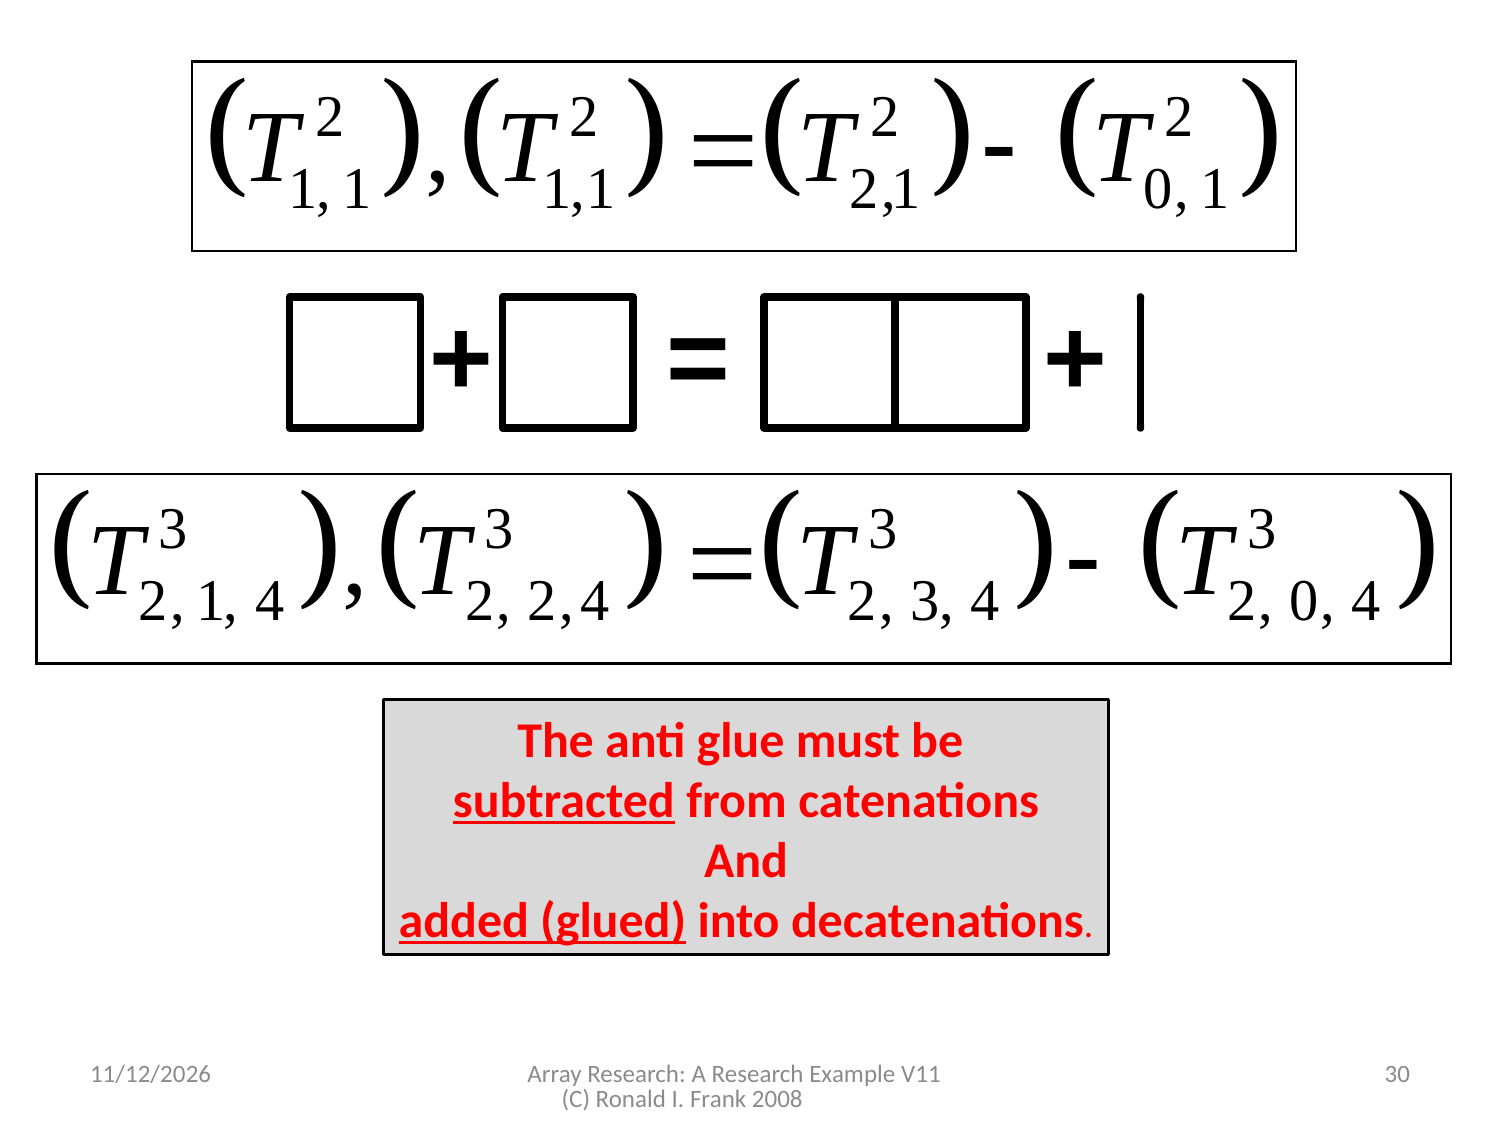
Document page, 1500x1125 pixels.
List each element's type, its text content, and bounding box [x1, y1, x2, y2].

footer Array Research: A Research Example V11 (C) Ronald I. Frank 2008 [512, 1042, 988, 1103]
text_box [37, 474, 1451, 663]
slide_number 30 [1074, 1042, 1425, 1103]
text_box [192, 62, 1295, 251]
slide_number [75, 1042, 425, 1103]
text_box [279, 287, 1151, 438]
text_box The anti glue must be subtracted from catenations And added (glued) into decatenations. [383, 699, 1109, 955]
